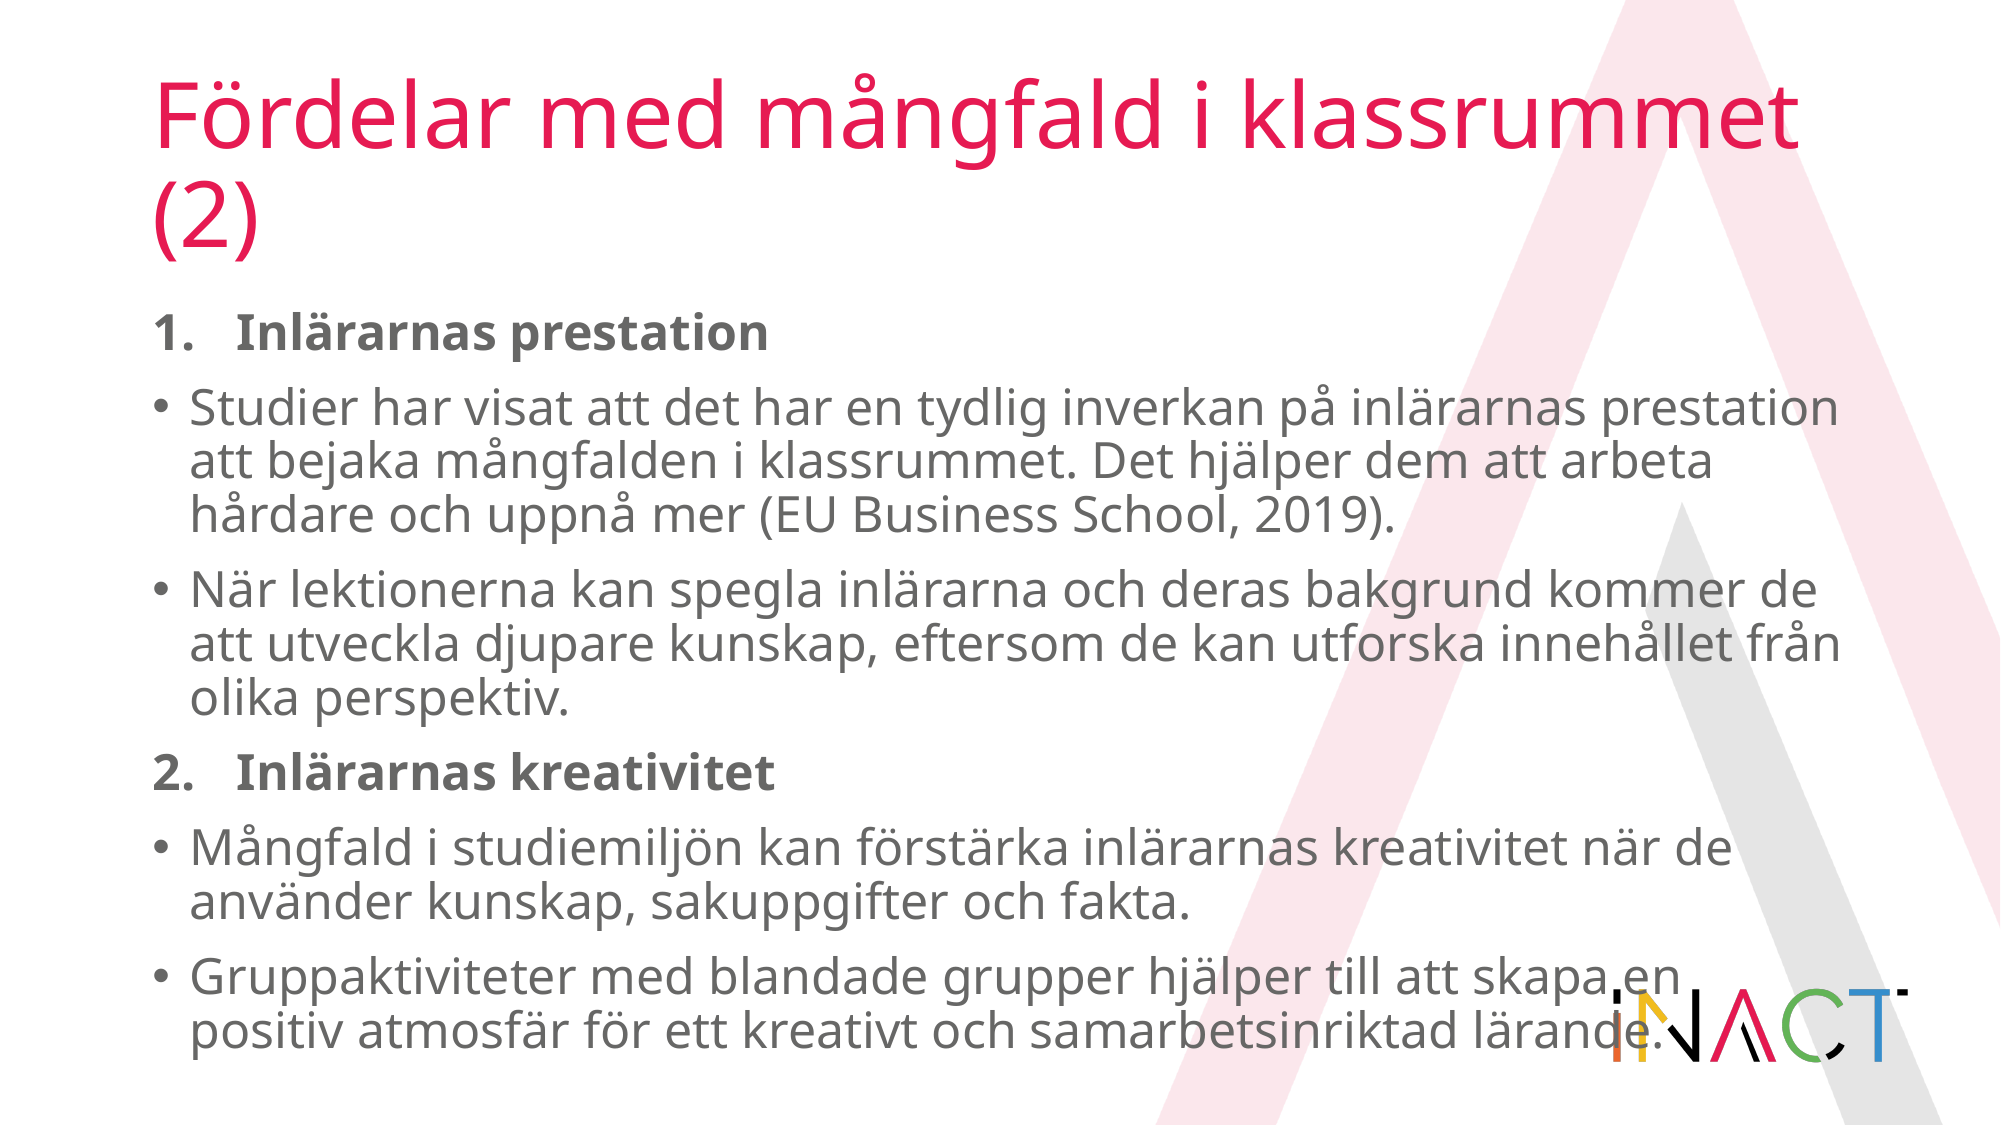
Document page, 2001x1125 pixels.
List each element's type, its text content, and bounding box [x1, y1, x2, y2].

title Fördelar med mångfald i klassrummet (2) [137, 59, 1881, 278]
picture [1148, 0, 2001, 1125]
list Inlärarnas prestation Studier har visat att det har en tydlig inverkan på inlärarnas prestation att bejaka mångfalden i klassrummet. Det hjälper dem att arbeta hårdare och uppnå mer (EU Business School, 2019). När lektionerna kan spegla inlärarna och deras bakgrund kommer de att utveckla djupare kunskap, eftersom de kan utforska innehållet från olika perspektiv. Inlärarnas kreativitet Mångfald i studiemiljön kan förstärka inlärarnas kreativitet när de använder kunskap, sakuppgifter och fakta. Gruppaktiviteter med blandade grupper hjälper till att skapa en positiv atmosfär för ett kreativt och samarbetsinriktad lärande. [137, 299, 1863, 1014]
